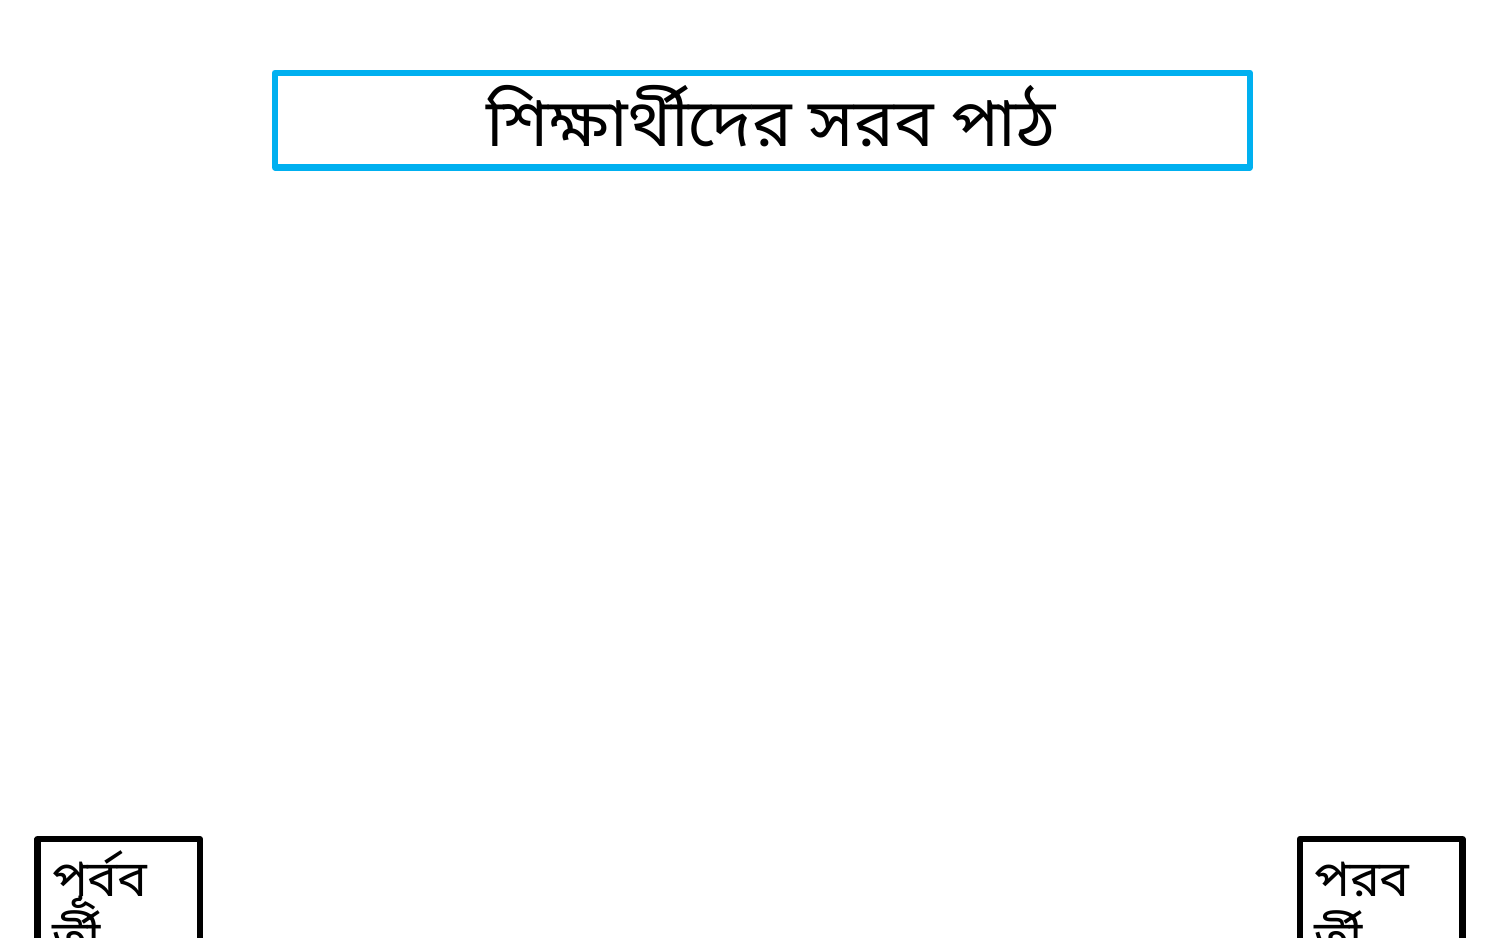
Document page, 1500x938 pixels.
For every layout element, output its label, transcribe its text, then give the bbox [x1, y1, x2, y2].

text_box পরবর্তী [1299, 838, 1463, 938]
text_box শিক্ষার্থীদের সরব পাঠ [274, 72, 1250, 168]
text_box পূর্ববর্তী [37, 838, 200, 938]
